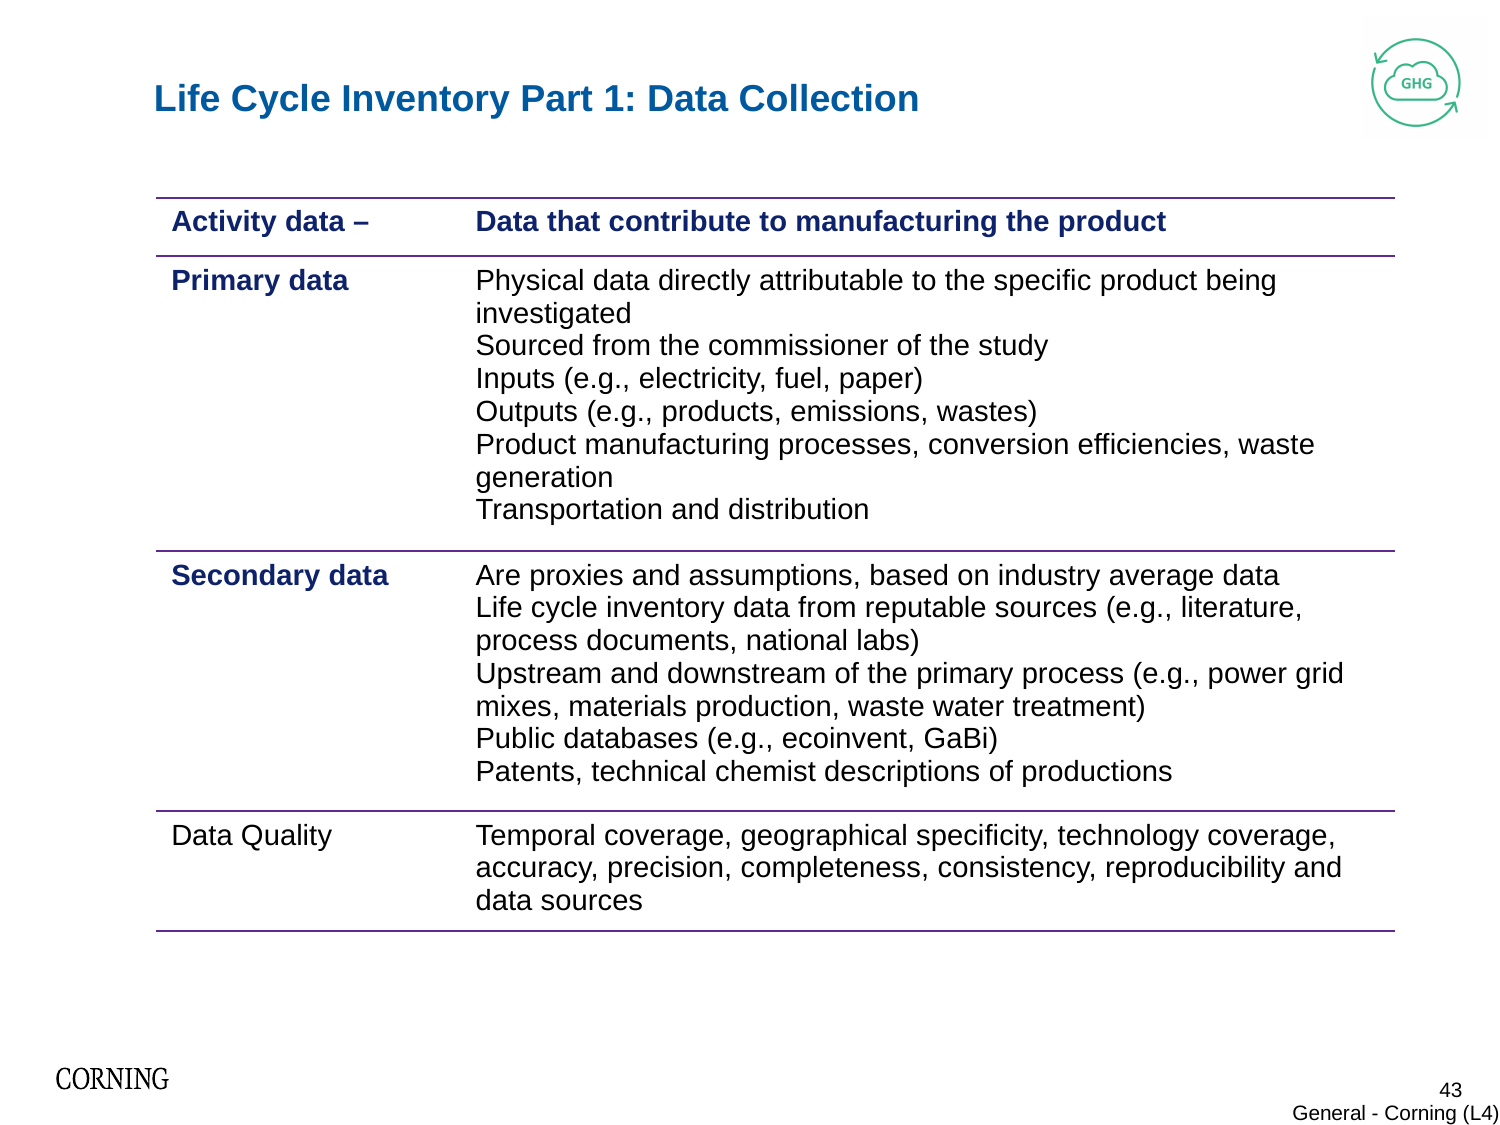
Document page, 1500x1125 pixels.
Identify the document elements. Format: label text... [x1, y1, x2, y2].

table_cell Are proxies and assumptions, based on industry average data Life cycle inventory data from reputable sources (e.g., literature, process documents, national labs) Upstream and downstream of the primary process (e.g., power grid mixes, materials production, waste water treatment) Public databases (e.g., ecoinvent, GaBi) Patents, technical chemist descriptions of productions [461, 552, 1395, 810]
table_cell Primary data [156, 257, 461, 550]
table_cell Secondary data [156, 552, 461, 810]
table_cell Physical data directly attributable to the specific product being investigated Sourced from the commissioner of the study Inputs (e.g., electricity, fuel, paper) Outputs (e.g., products, emissions, wastes) Product manufacturing processes, conversion efficiencies, waste generation Transportation and distribution [461, 257, 1395, 550]
text_box Life Cycle Inventory Part 1: Data Collection [139, 66, 1098, 127]
table_header Activity data – [156, 199, 461, 255]
table_cell Data Quality [156, 812, 461, 930]
table_header Data that contribute to manufacturing the product [461, 199, 1395, 255]
picture [1362, 15, 1489, 141]
table_cell Temporal coverage, geographical specificity, technology coverage, accuracy, precision, completeness, consistency, reproducibility and data sources [461, 812, 1395, 930]
